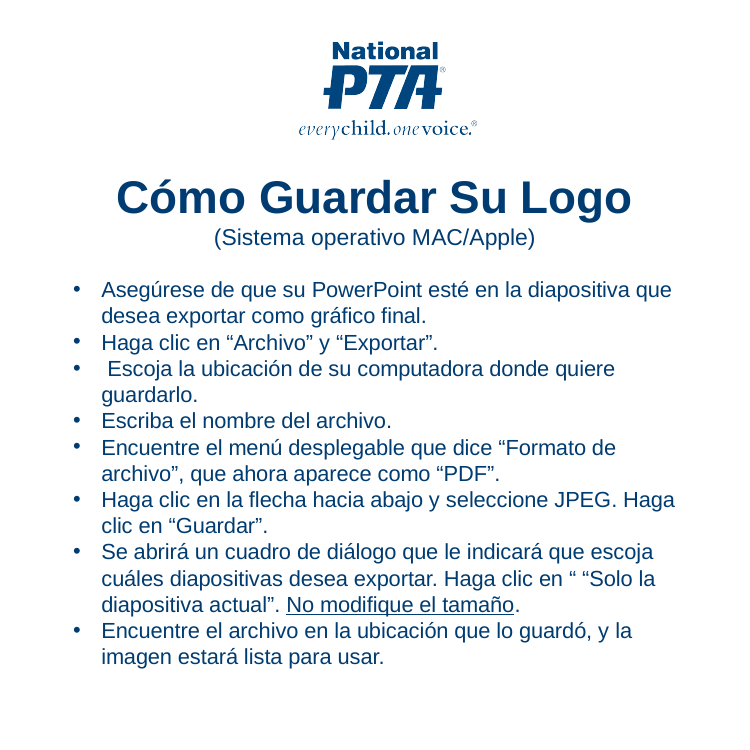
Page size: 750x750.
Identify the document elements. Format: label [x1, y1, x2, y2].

picture [295, 28, 483, 147]
